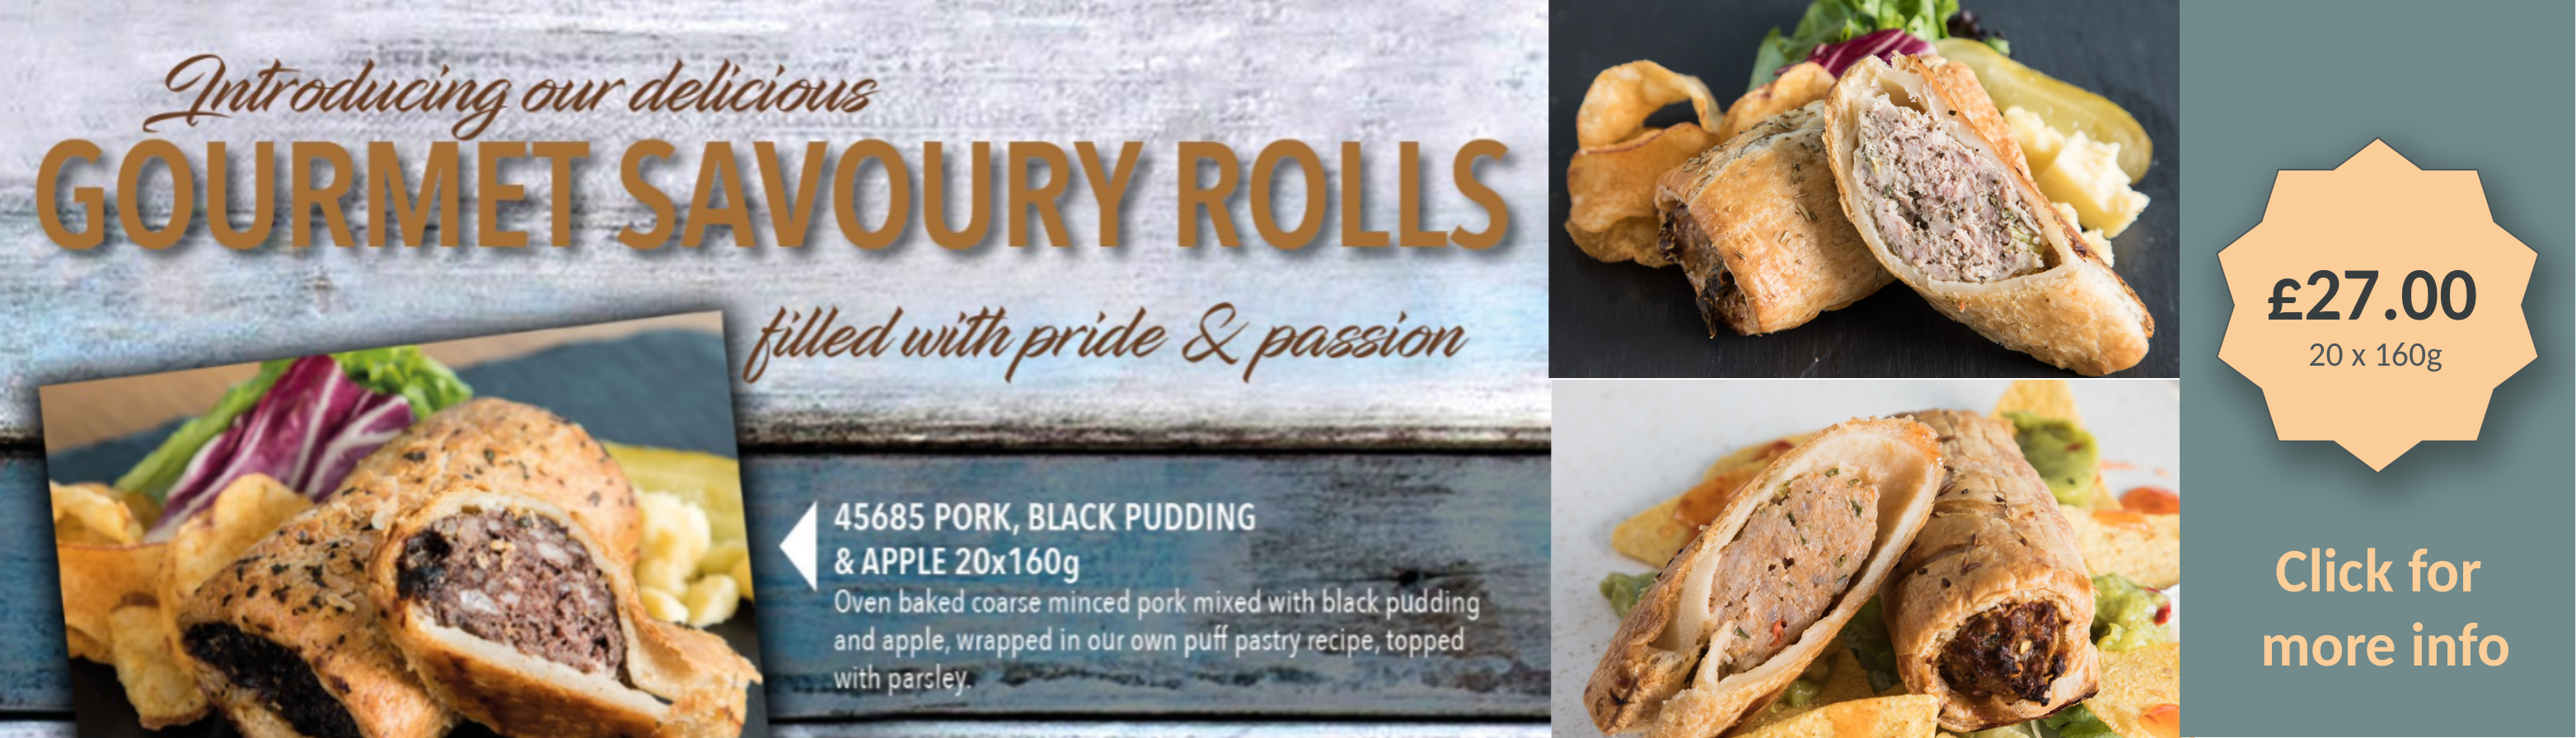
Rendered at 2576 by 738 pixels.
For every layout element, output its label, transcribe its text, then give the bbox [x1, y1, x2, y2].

picture [0, 0, 2195, 738]
text_box £27.00 [2254, 237, 2491, 341]
text_box [2216, 136, 2541, 474]
text_box [2180, 0, 2576, 737]
text_box 20 x 160g [2296, 325, 2456, 380]
text_box Click for more info [2248, 523, 2523, 684]
